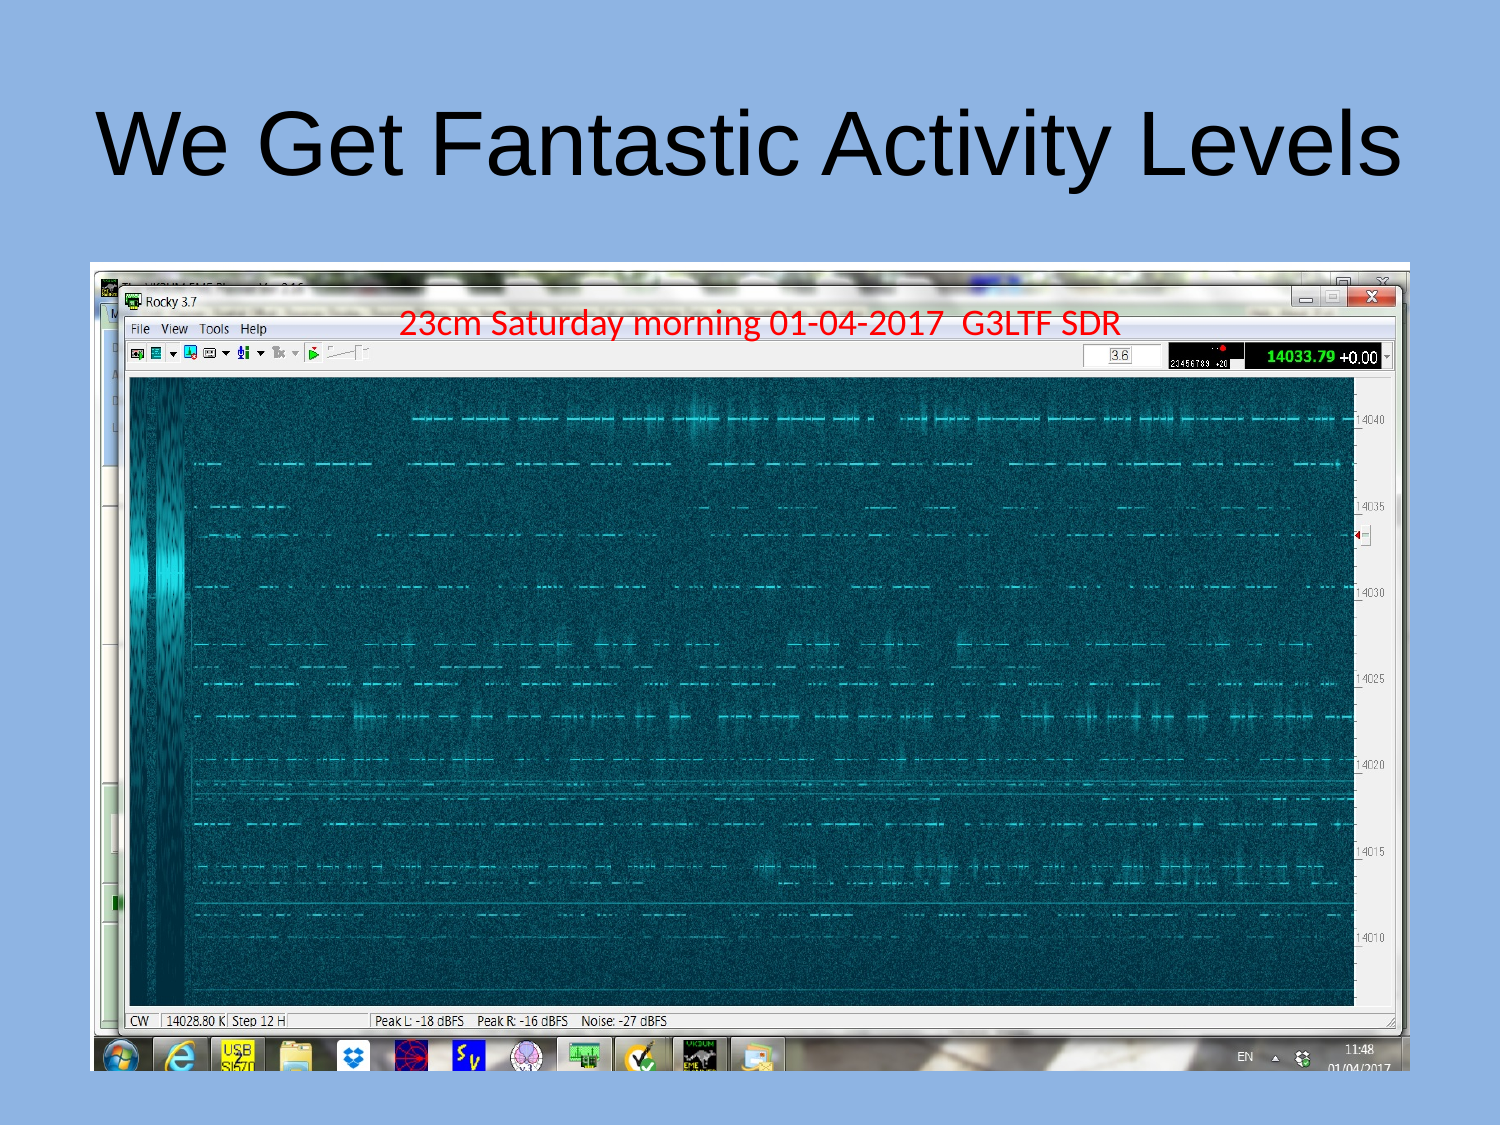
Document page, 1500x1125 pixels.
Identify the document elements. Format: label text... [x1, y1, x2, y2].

title We Get Fantastic Activity Levels [75, 45, 1425, 233]
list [89, 262, 1411, 1071]
